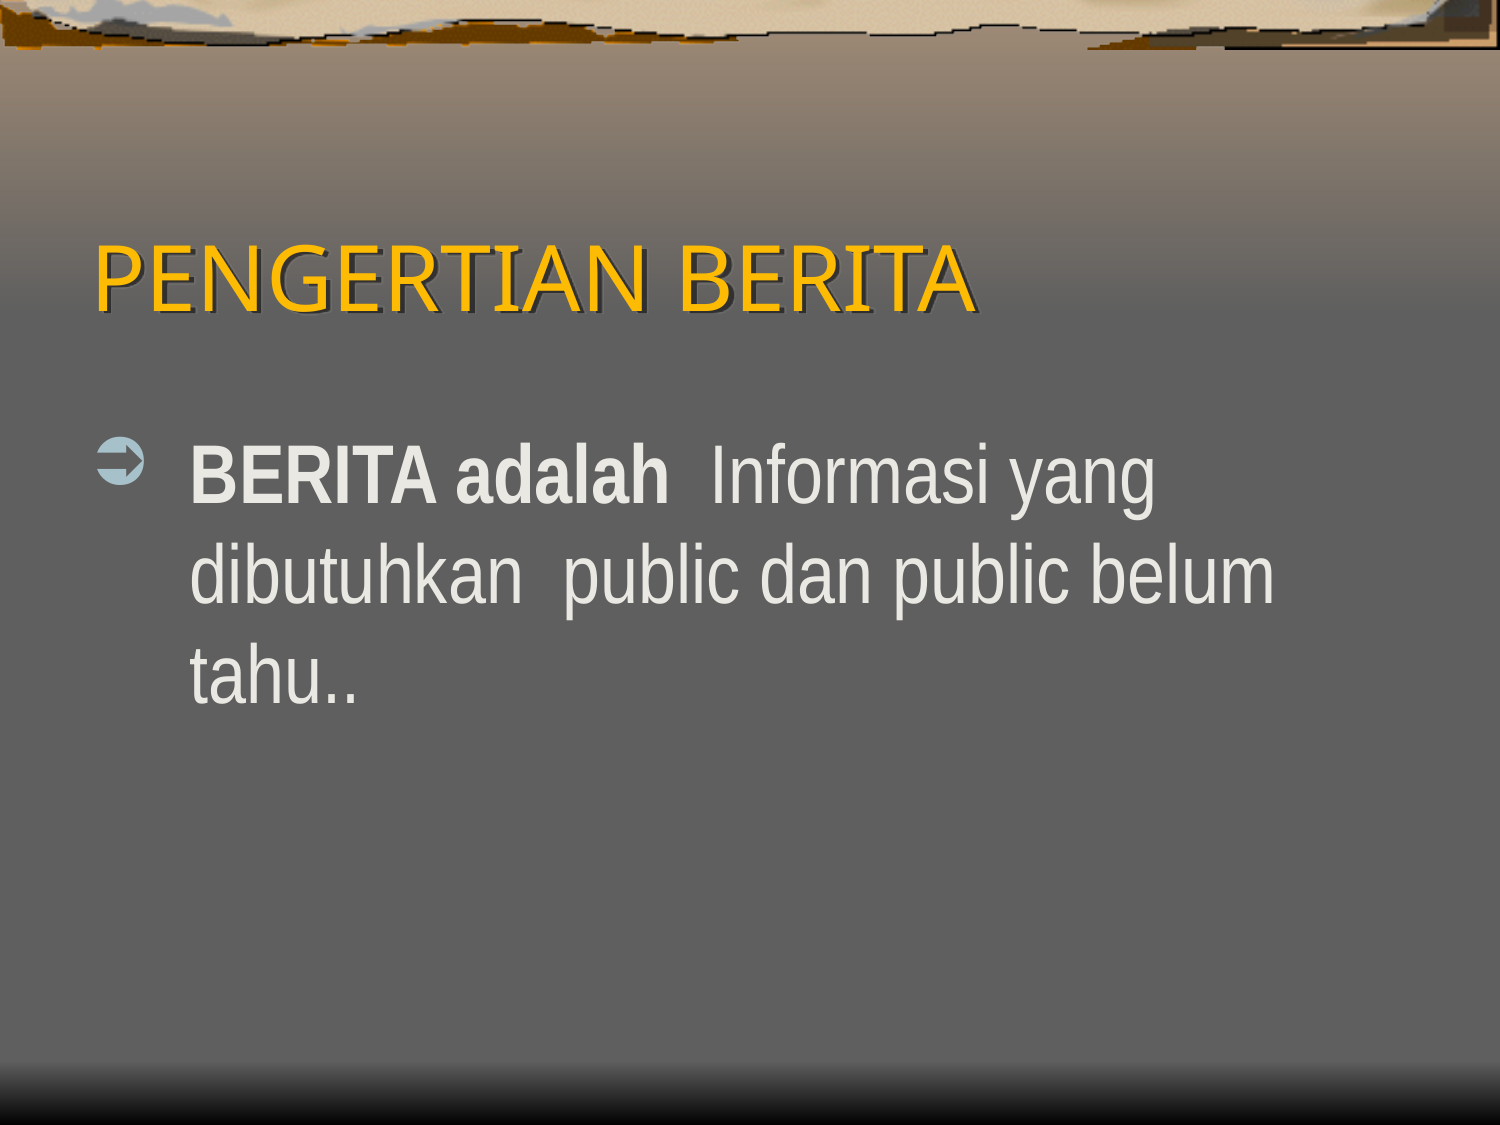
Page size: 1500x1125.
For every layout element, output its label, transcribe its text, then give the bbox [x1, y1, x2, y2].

list BERITA adalah Informasi yang dibutuhkan public dan public belum tahu.. [75, 412, 1425, 1080]
picture [0, 0, 1500, 50]
title PENGERTIAN BERITA [74, 149, 1426, 338]
